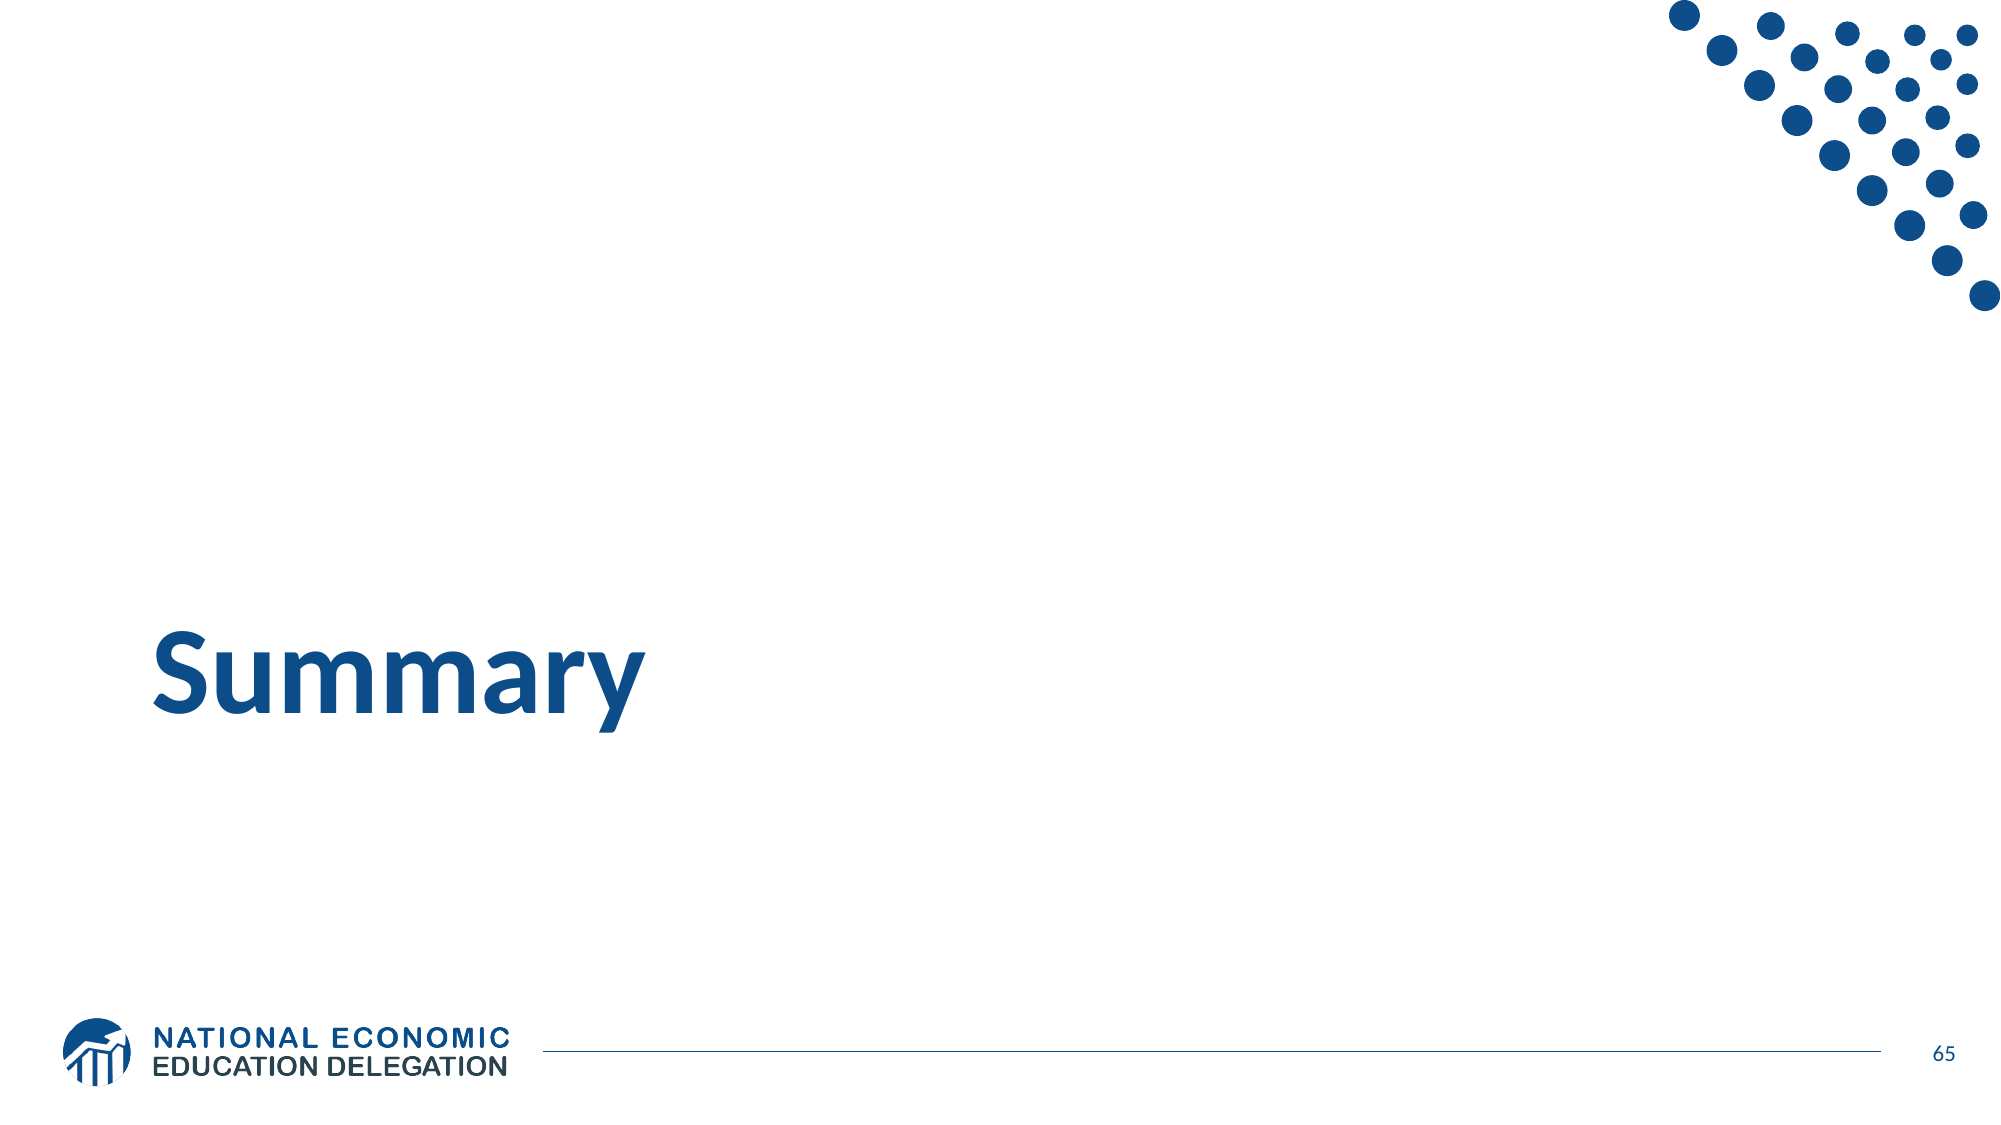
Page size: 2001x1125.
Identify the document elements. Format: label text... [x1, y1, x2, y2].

slide_number 65 [1521, 1022, 1972, 1082]
picture [55, 1013, 520, 1091]
title Summary [136, 280, 1862, 749]
